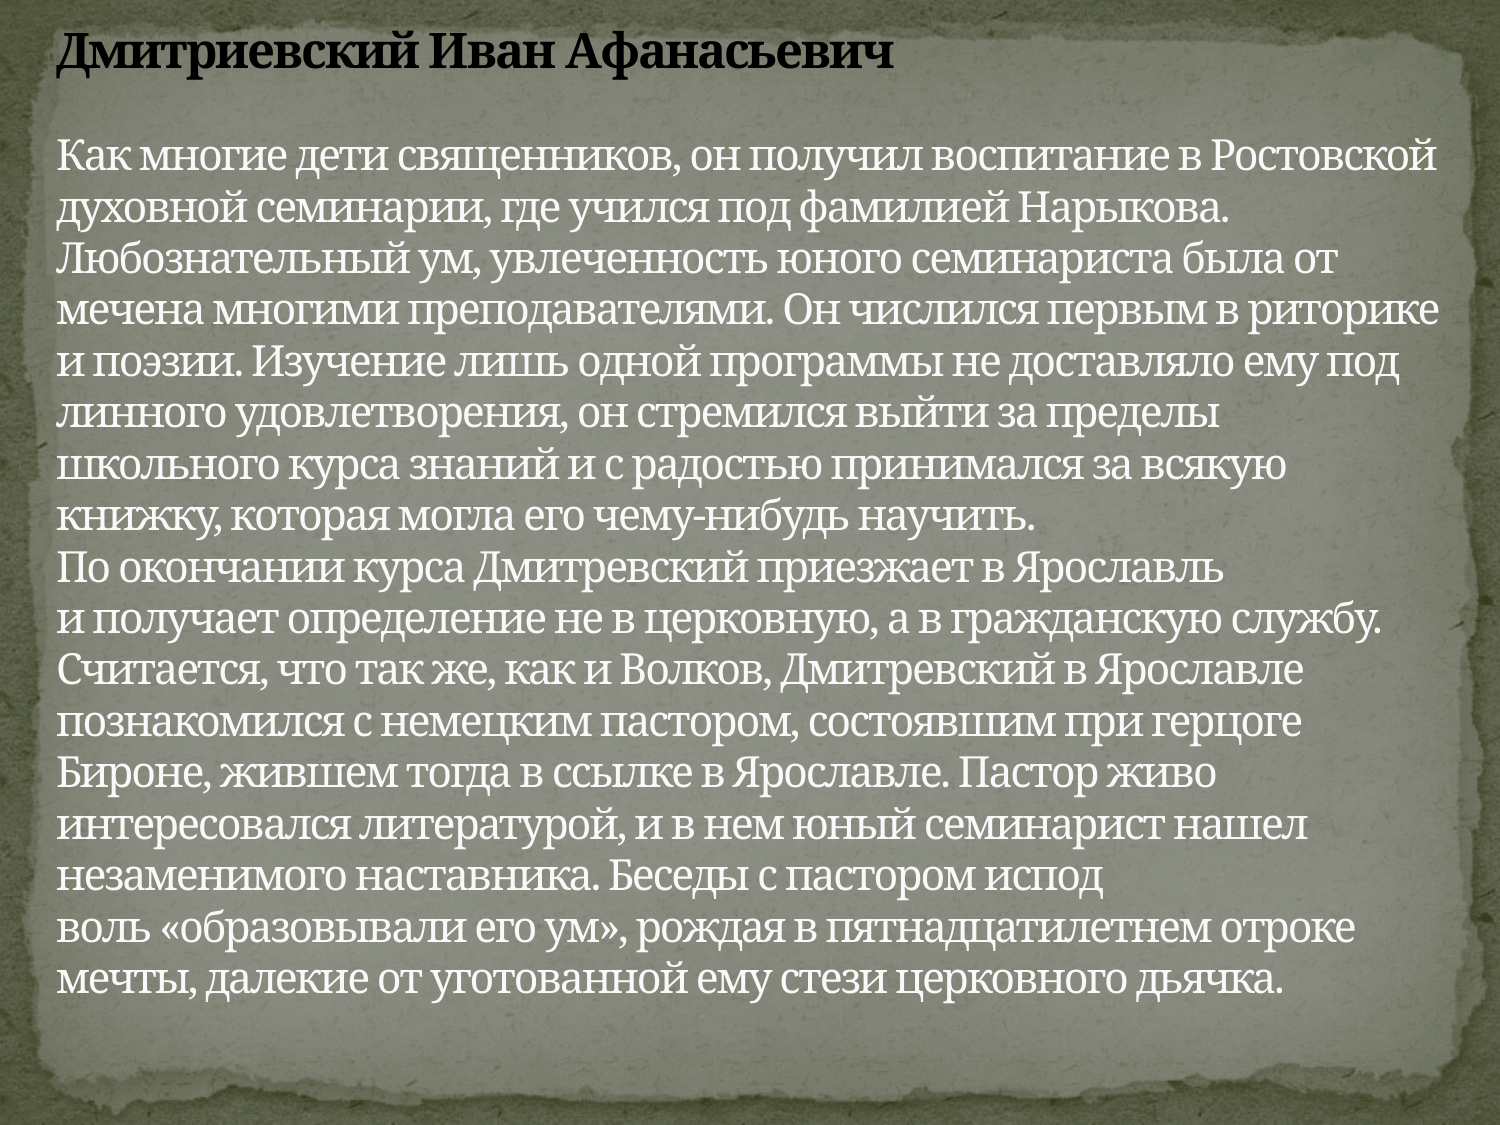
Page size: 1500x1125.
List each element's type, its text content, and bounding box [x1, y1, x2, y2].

title Дмитриевский Иван Афанасьевич Как многие дети священников, он получил воспитание в Ростовской духовной семинарии, где учился под фамилией Нарыкова. Любознательный ум, увлеченность юного семинариста была от­мечена многими преподавателями. Он числился первым в ри­торике и поэзии. Изучение лишь одной программы не доставляло ему под­линного удовлетворения, он стремился выйти за пределы школьного курса знаний и с радостью принимался за всякую книжку, которая могла его чему-нибудь научить. По окончании курса Дмитревский приезжает в Ярославль и получает определение не в церковную, а в гражданскую службу. Считается, что так же, как и Волков, Дмитревский в Ярославле познако­мился с немецким пастором, состоявшим при герцоге Бироне, жившем тогда в ссылке в Ярославле. Пастор живо интересовался литературой, и в нем юный семинарист нашел незаменимого наставника. Беседы с пастором ис­под­воль «образовывали его ум», рождая в пятнадцатилет­нем отроке мечты, далекие от уготованной ему стези церковного дьячка. [41, 0, 1459, 1059]
